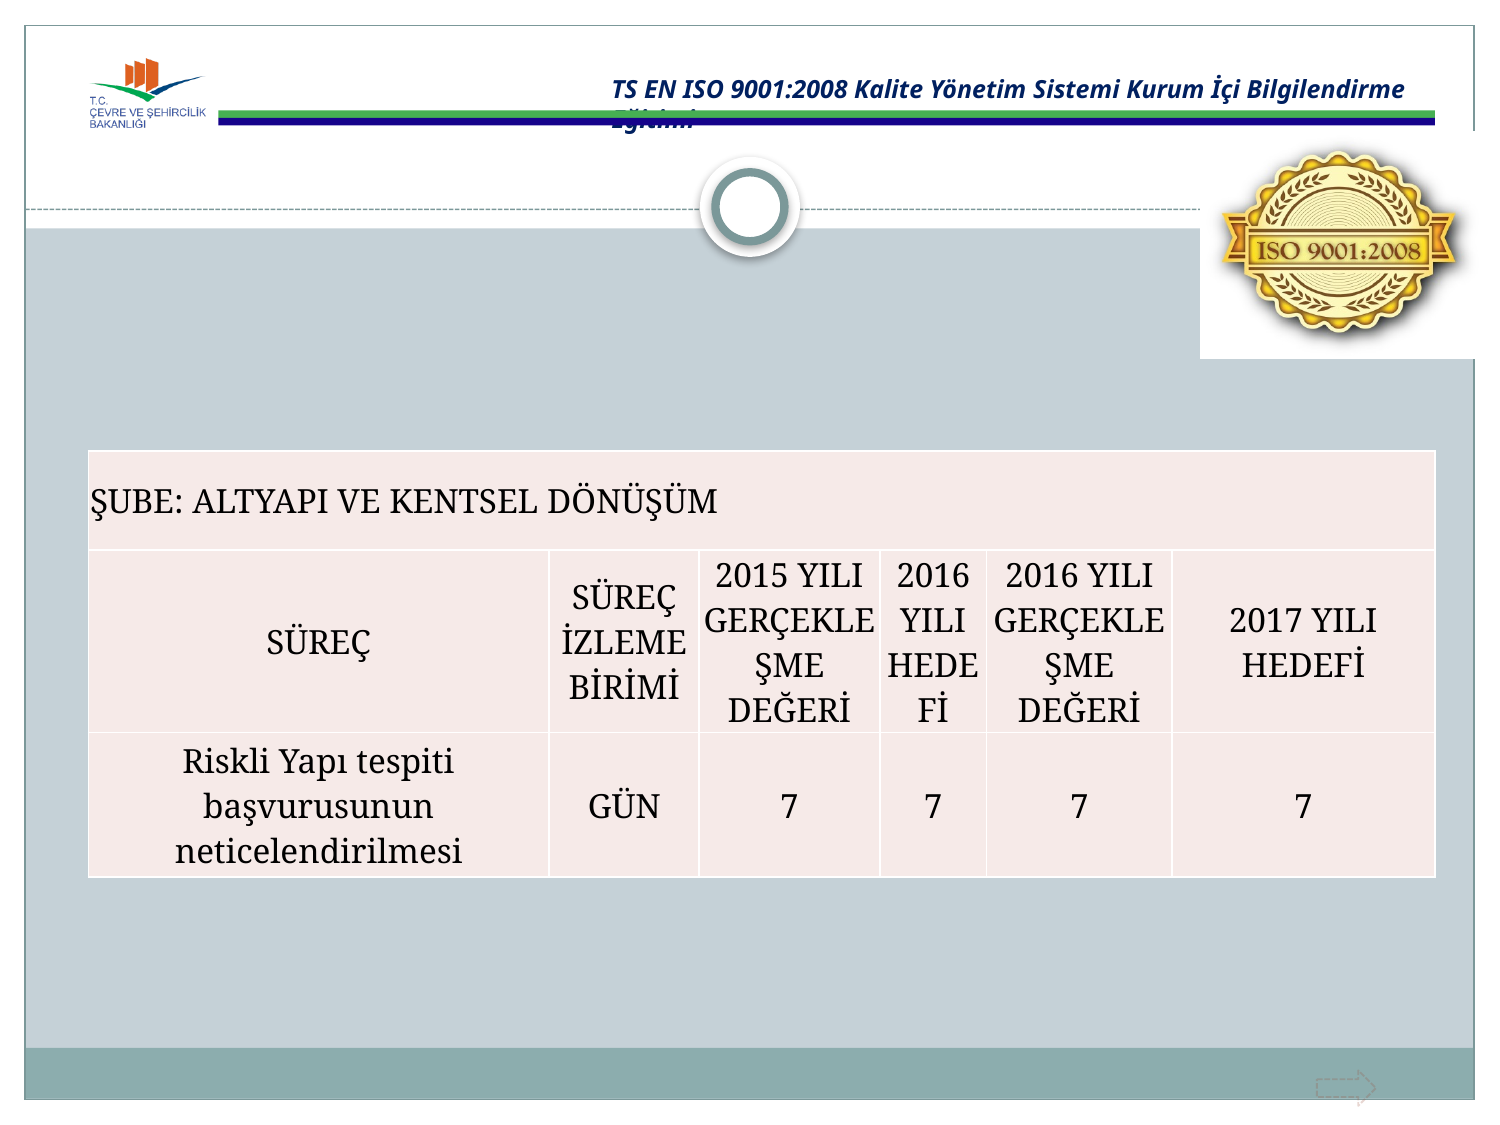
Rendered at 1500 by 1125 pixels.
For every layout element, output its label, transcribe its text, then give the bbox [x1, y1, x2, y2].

table_cell 2016 YILI GERÇEKLEŞME DEĞERİ [987, 551, 1171, 732]
list [49, 247, 1445, 998]
table_cell 7 [1173, 733, 1434, 876]
table_cell 7 [987, 733, 1171, 876]
table_header ŞUBE: ALTYAPI VE KENTSEL DÖNÜŞÜM [89, 452, 1434, 549]
table_cell 7 [881, 733, 986, 876]
table_cell SÜREÇ İZLEME BİRİMİ [550, 551, 698, 732]
table_cell 2015 YILI GERÇEKLEŞME DEĞERİ [700, 551, 879, 732]
text_box [74, 358, 1446, 858]
table_cell SÜREÇ [89, 551, 548, 732]
table_cell GÜN [550, 733, 698, 876]
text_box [88, 57, 1448, 133]
text_box [1315, 1069, 1377, 1107]
table_cell 2017 YILI HEDEFİ [1173, 551, 1434, 732]
table_cell 7 [700, 733, 879, 876]
table_cell Riskli Yapı tespiti başvurusunun neticelendirilmesi [89, 733, 548, 876]
table_cell 2016 YILI HEDEFİ [881, 551, 986, 732]
picture [1200, 131, 1486, 359]
